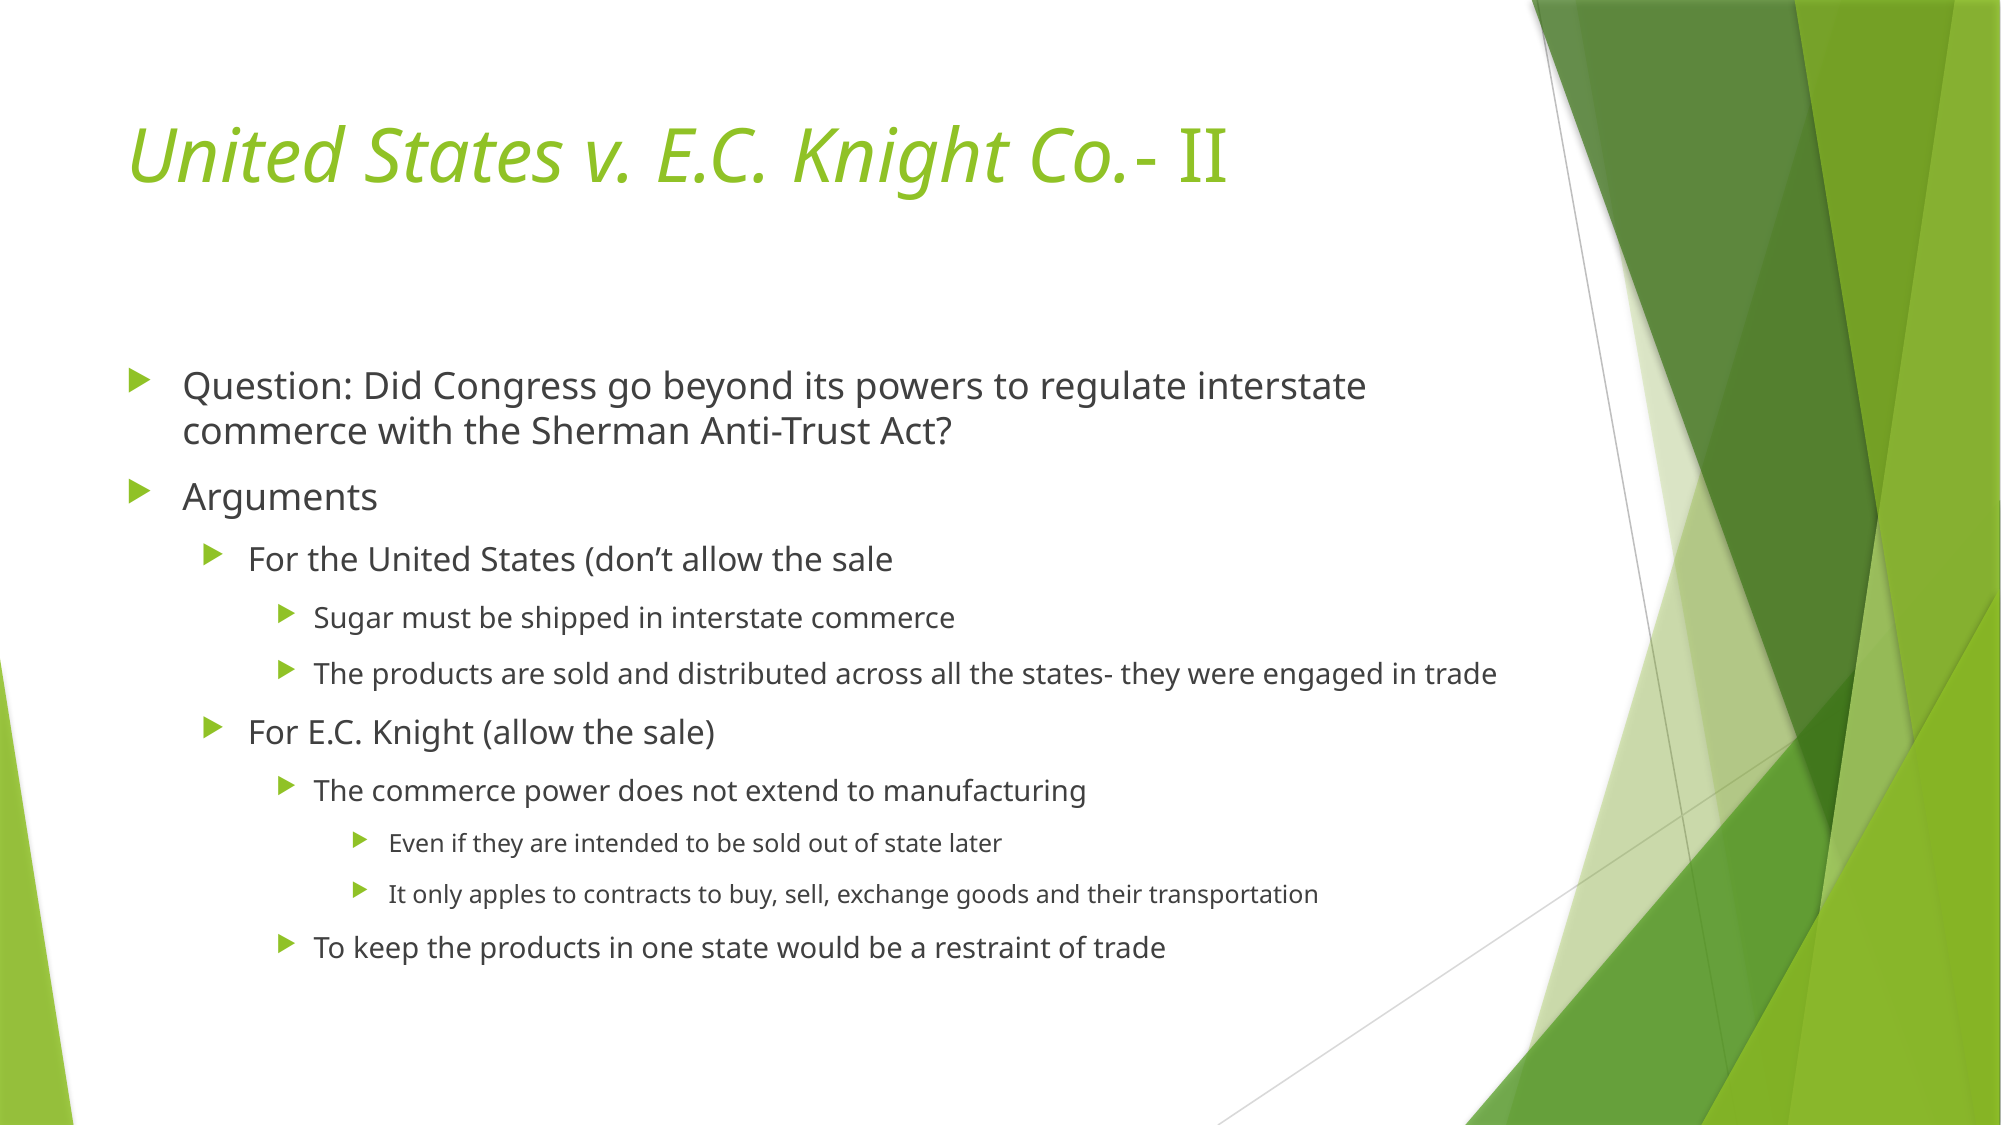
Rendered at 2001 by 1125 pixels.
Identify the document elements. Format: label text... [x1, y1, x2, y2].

title United States v. E.C. Knight Co.- II [111, 99, 1522, 317]
list Question: Did Congress go beyond its powers to regulate interstate commerce with the Sherman Anti-Trust Act? Arguments For the United States (don’t allow the sale Sugar must be shipped in interstate commerce The products are sold and distributed across all the states- they were engaged in trade For E.C. Knight (allow the sale) The commerce power does not extend to manufacturing Even if they are intended to be sold out of state later It only apples to contracts to buy, sell, exchange goods and their transportation To keep the products in one state would be a restraint of trade [111, 354, 1522, 992]
